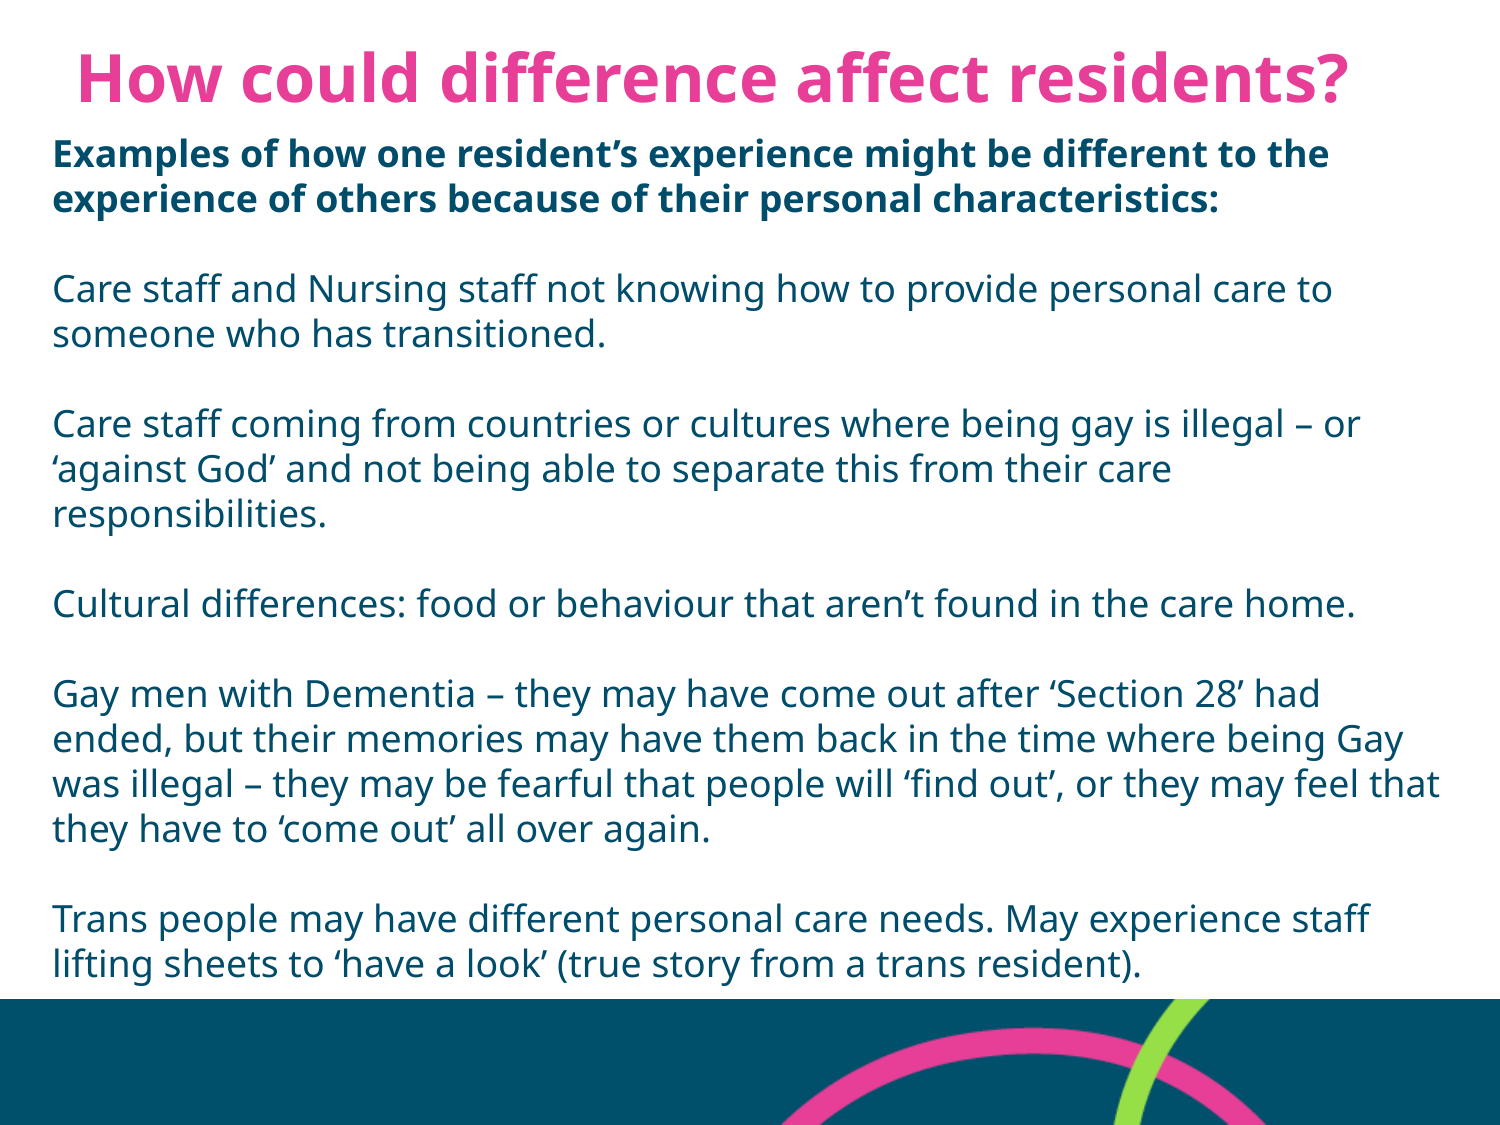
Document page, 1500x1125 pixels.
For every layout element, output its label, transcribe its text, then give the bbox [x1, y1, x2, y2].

picture [782, 1038, 1266, 1125]
text_box Examples of how one resident’s experience might be different to the experience of others because of their personal characteristics: Care staff and Nursing staff not knowing how to provide personal care to someone who has transitioned. Care staff coming from countries or cultures where being gay is illegal – or ‘against God’ and not being able to separate this from their care responsibilities. Cultural differences: food or behaviour that aren’t found in the care home. Gay men with Dementia – they may have come out after ‘Section 28’ had ended, but their memories may have them back in the time where being Gay was illegal – they may be fearful that people will ‘find out’, or they may feel that they have to ‘come out’ all over again. Trans people may have different personal care needs. May experience staff lifting sheets to ‘have a look’ (true story from a trans resident). [37, 122, 1463, 1038]
title How could difference affect residents? [75, 35, 1422, 113]
